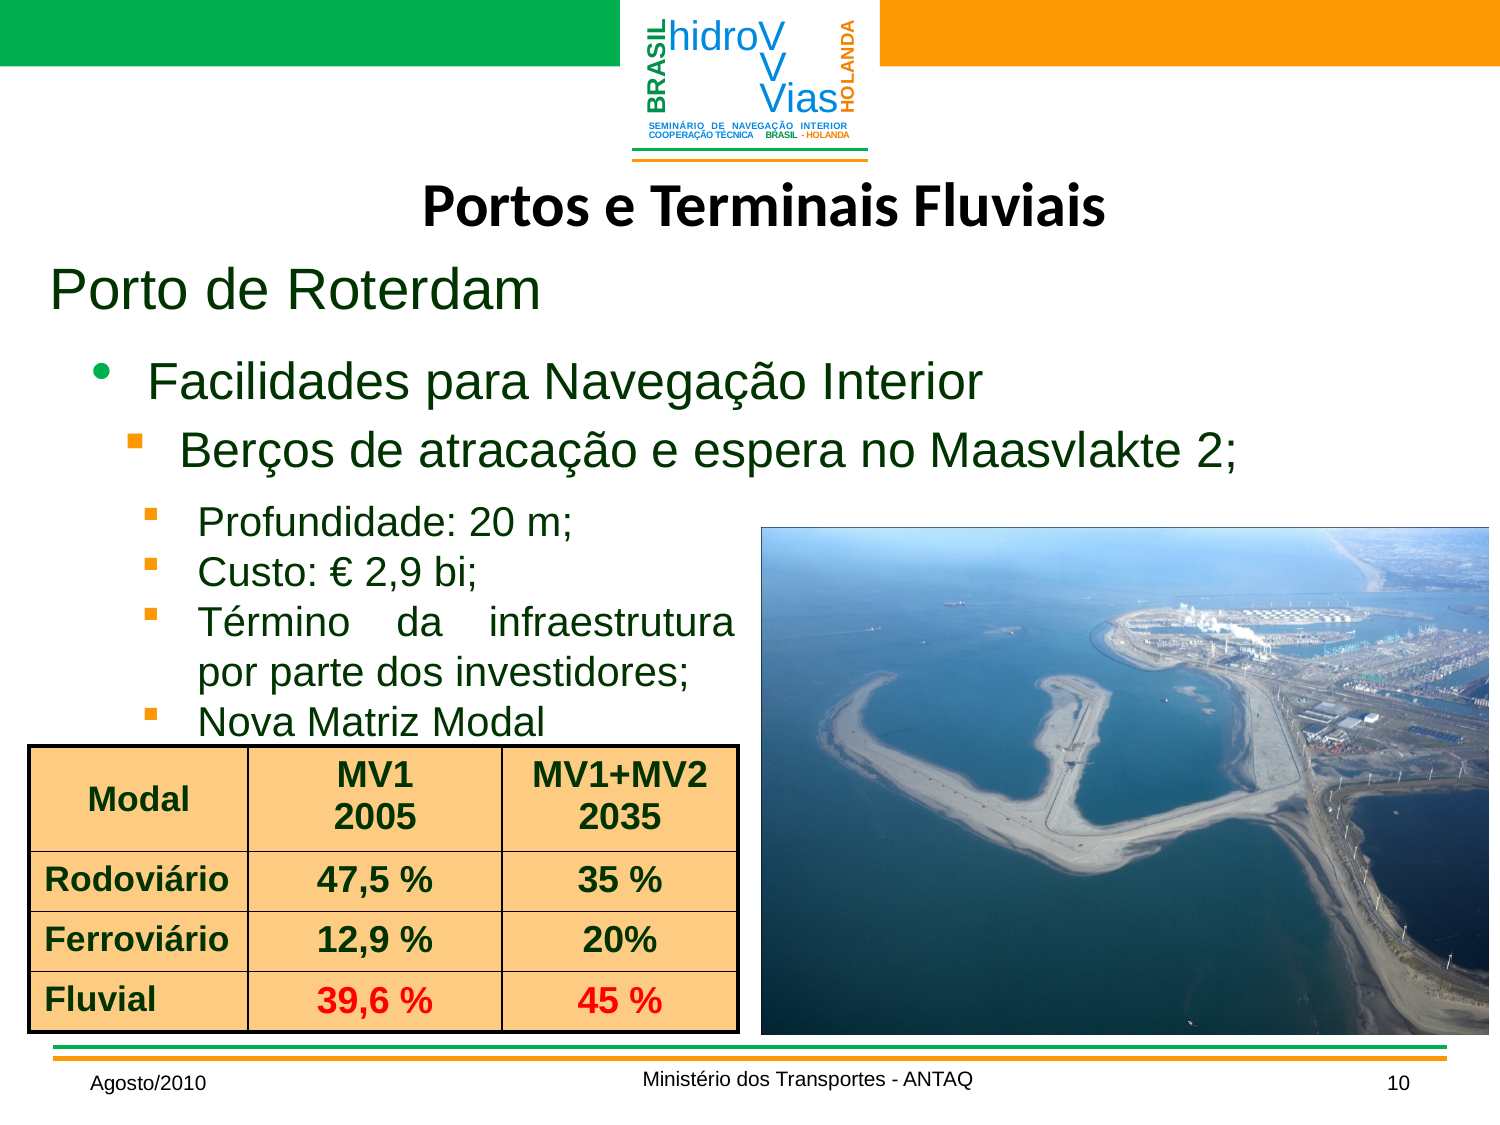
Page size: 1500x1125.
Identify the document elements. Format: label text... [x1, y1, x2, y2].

table_cell 12,9 % [249, 912, 501, 971]
picture [761, 526, 1489, 1036]
slide_number 10 [1074, 1061, 1426, 1107]
table_header MV1 2005 [249, 748, 501, 851]
table_cell Rodoviário [31, 852, 247, 911]
table_cell 35 % [503, 852, 736, 911]
table_cell 47,5 % [249, 852, 501, 911]
footer Ministério dos Transportes - ANTAQ [570, 1058, 1046, 1103]
text_box Profundidade: 20 m; Custo: € 2,9 bi; Término da infraestrutura por parte dos investidores; Nova Matriz Modal [76, 480, 750, 739]
table_cell 39,6 % [249, 972, 501, 1030]
table_header Modal [31, 748, 247, 851]
table_header MV1+MV2 2035 [503, 748, 736, 851]
slide_number Agosto/2010 [74, 1061, 426, 1107]
table_cell 20% [503, 912, 736, 971]
table_cell Ferroviário [31, 912, 247, 971]
text_box Portos e Terminais Fluviais [180, 184, 1350, 238]
text_box Porto de Roterdam [35, 233, 1266, 340]
table_cell 45 % [503, 972, 736, 1030]
text_box Berços de atracação e espera no Maasvlakte 2; [76, 349, 1301, 480]
text_box Facilidades para Navegação Interior [76, 339, 1500, 421]
table_cell Fluvial [31, 972, 247, 1030]
